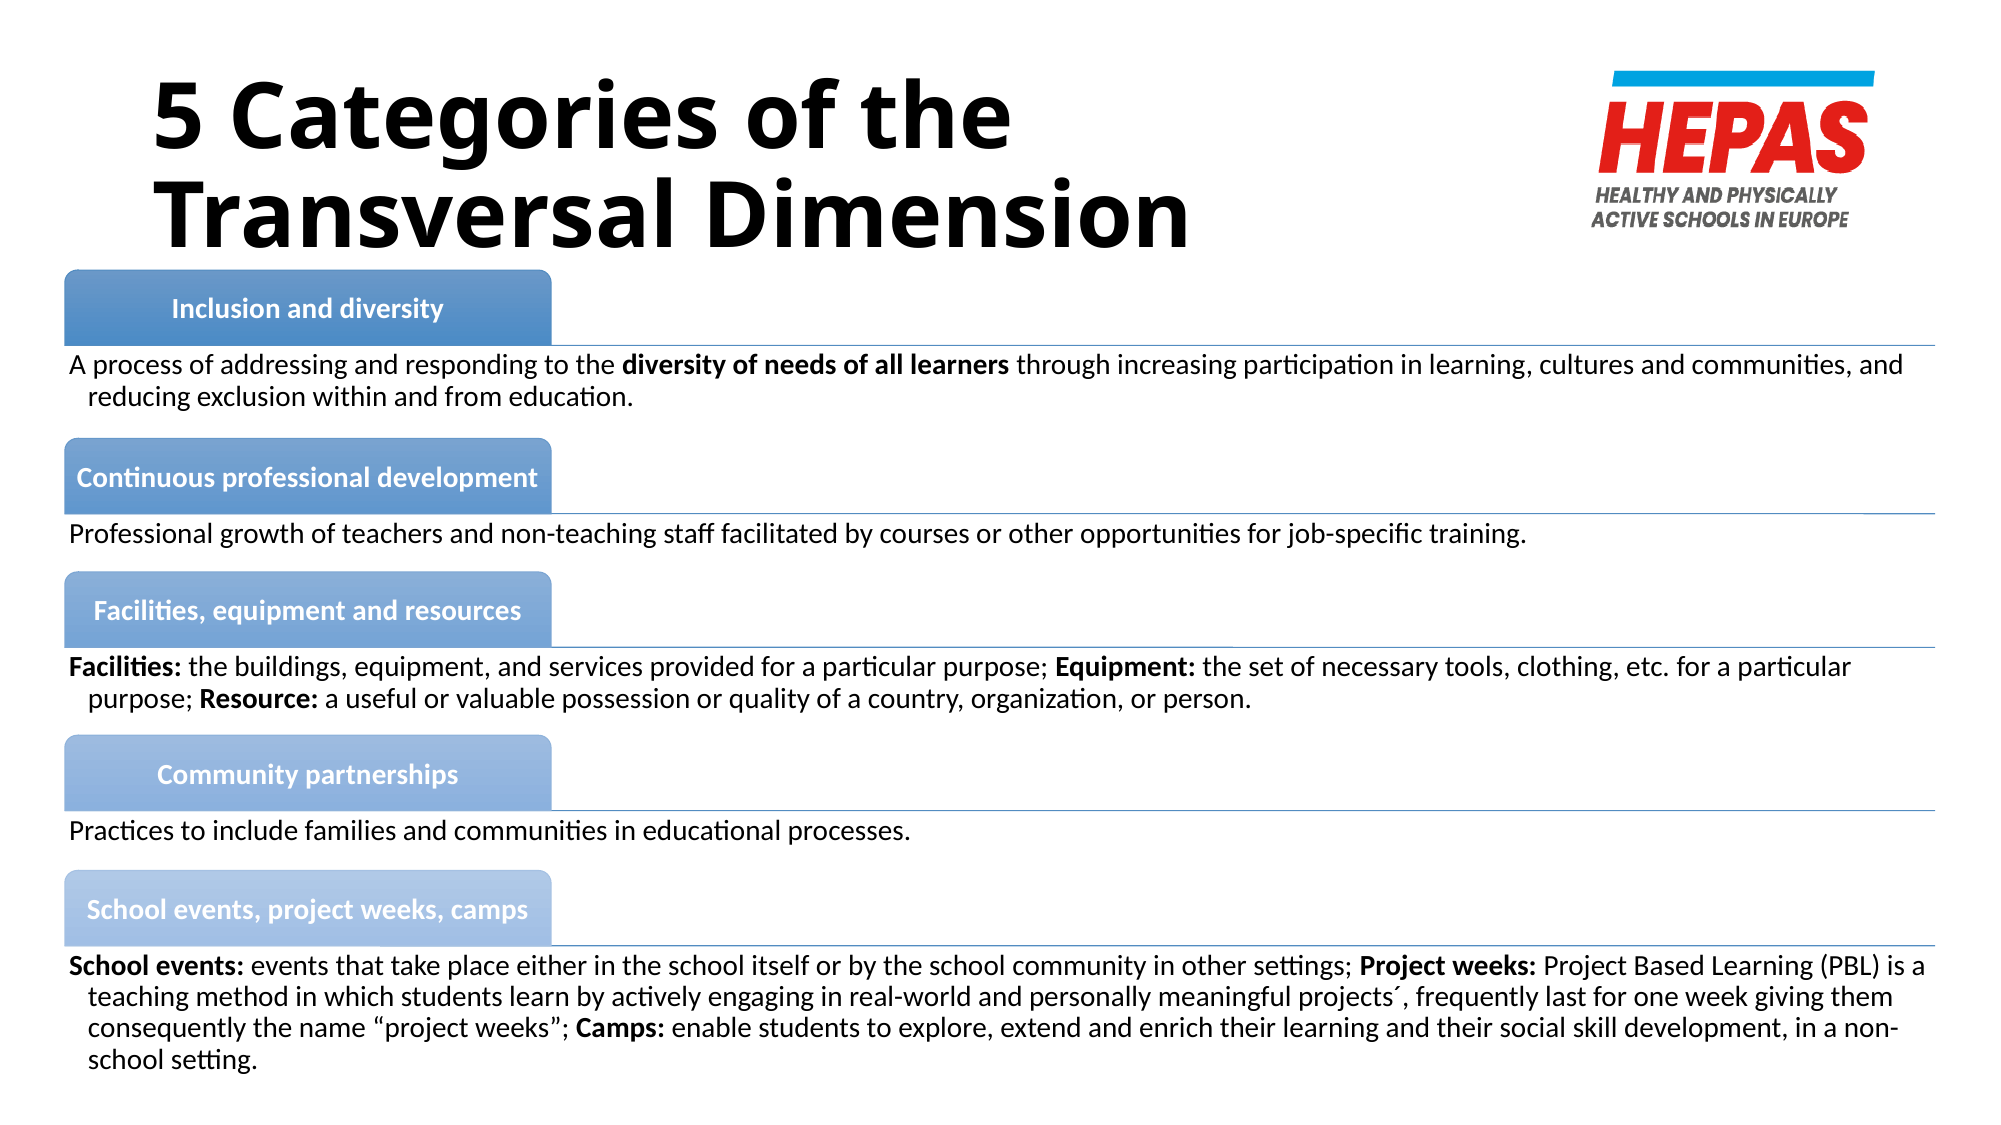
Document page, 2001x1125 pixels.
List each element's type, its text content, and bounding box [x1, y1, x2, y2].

title 5 Categories of the Transversal Dimension [137, 59, 1448, 269]
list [64, 269, 1936, 1098]
picture [1529, 1, 1936, 269]
